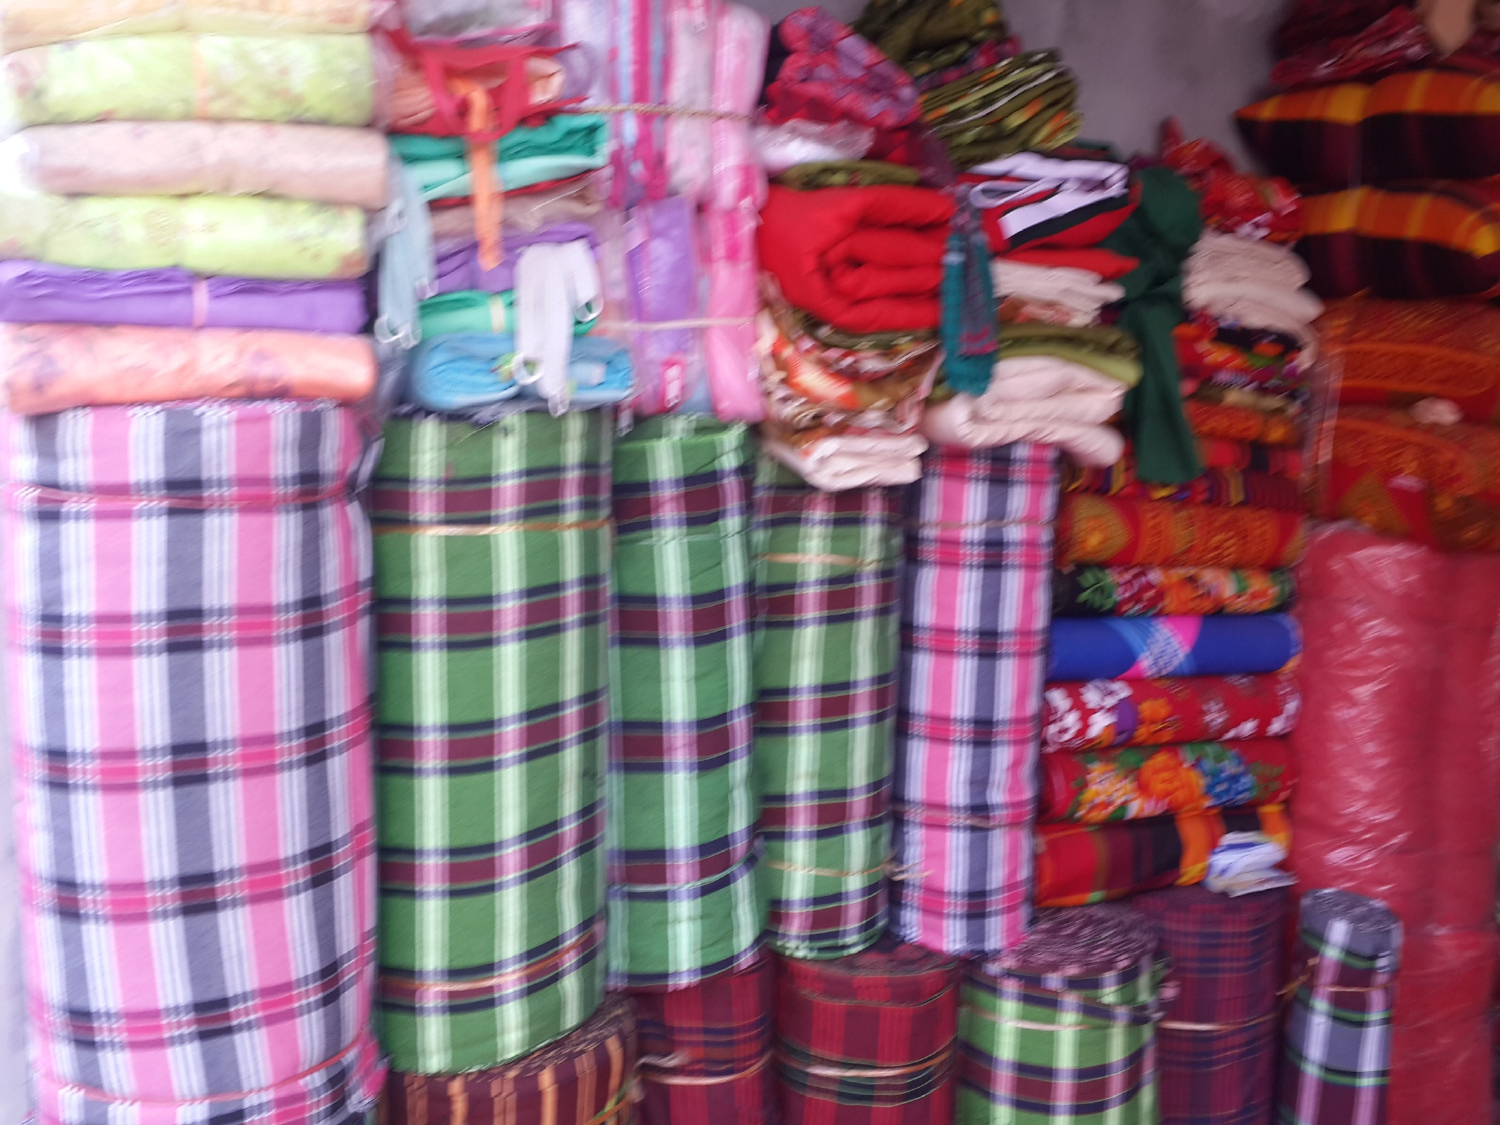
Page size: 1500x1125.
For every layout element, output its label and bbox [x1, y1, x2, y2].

list [0, 0, 1500, 1125]
